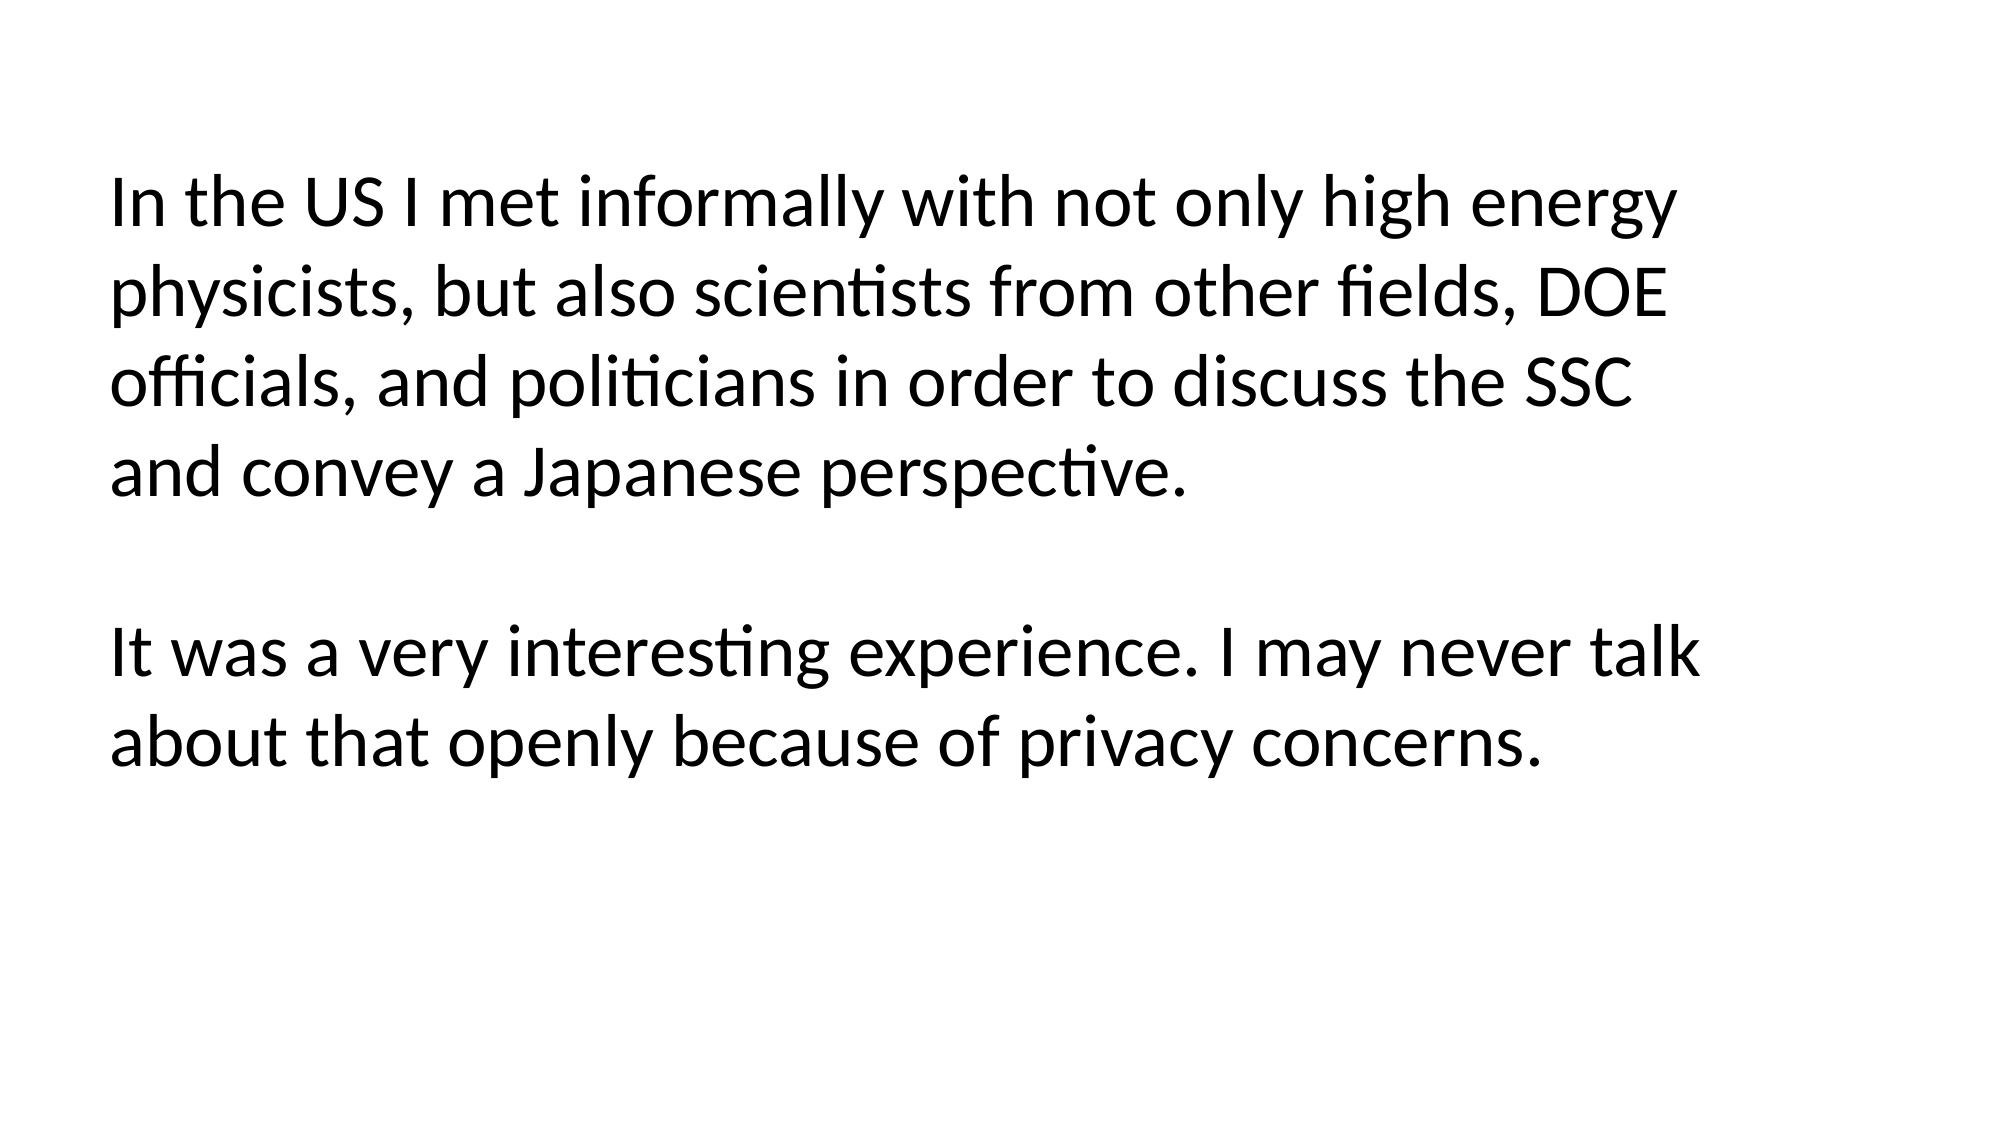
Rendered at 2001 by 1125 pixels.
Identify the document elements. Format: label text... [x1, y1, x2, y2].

text_box In the US I met informally with not only high energy physicists, but also scientists from other fields, DOE officials, and politicians in order to discuss the SSC and convey a Japanese perspective. It was a very interesting experience. I may never talk about that openly because of privacy concerns. [94, 144, 1753, 790]
